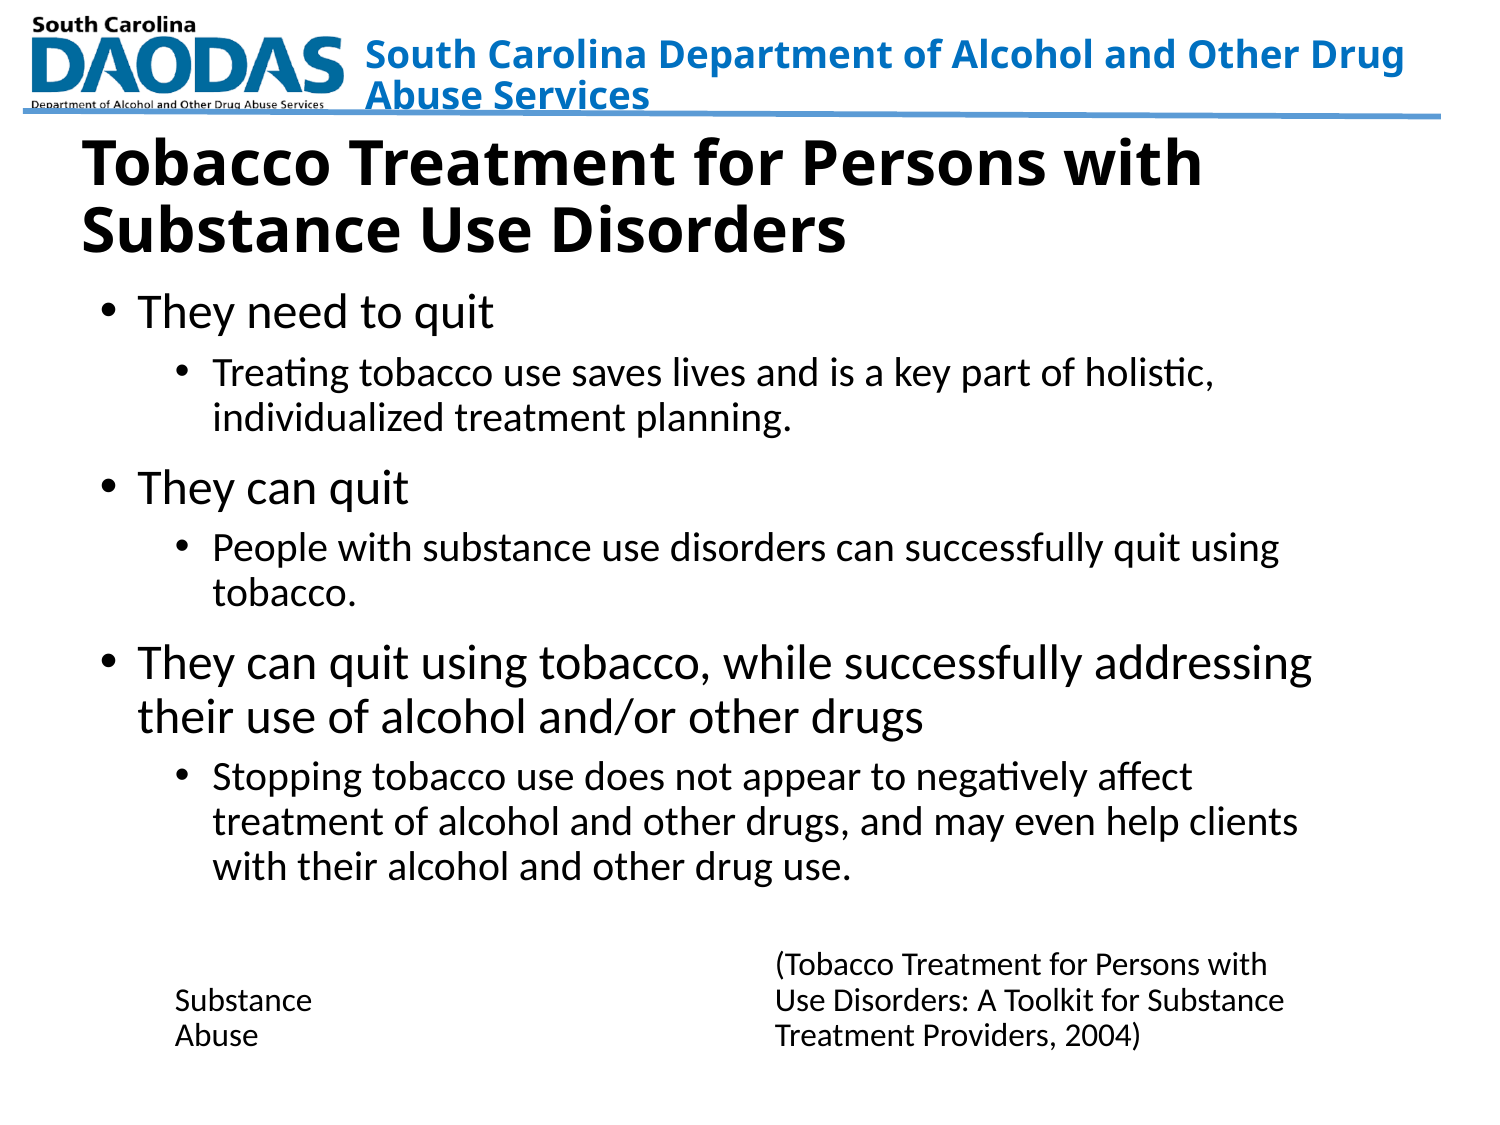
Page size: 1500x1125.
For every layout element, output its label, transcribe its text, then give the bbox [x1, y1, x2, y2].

title Tobacco Treatment for Persons with Substance Use Disorders [66, 142, 1326, 255]
list They need to quit Treating tobacco use saves lives and is a key part of holistic, individualized treatment planning. They can quit People with substance use disorders can successfully quit using tobacco. They can quit using tobacco, while successfully addressing their use of alcohol and/or other drugs Stopping tobacco use does not appear to negatively affect treatment of alcohol and other drugs, and may even help clients with their alcohol and other drug use. (Tobacco Treatment for Persons with Substance Use Disorders: A Toolkit for Substance Abuse Treatment Providers, 2004) [85, 278, 1379, 1091]
text_box South Carolina Department of Alcohol and Other Drug Abuse Services [353, 117, 1436, 124]
text_box South Carolina Department of Alcohol and Other Drug Abuse Services [353, 28, 1436, 110]
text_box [22, 110, 1441, 117]
picture [31, 15, 344, 110]
